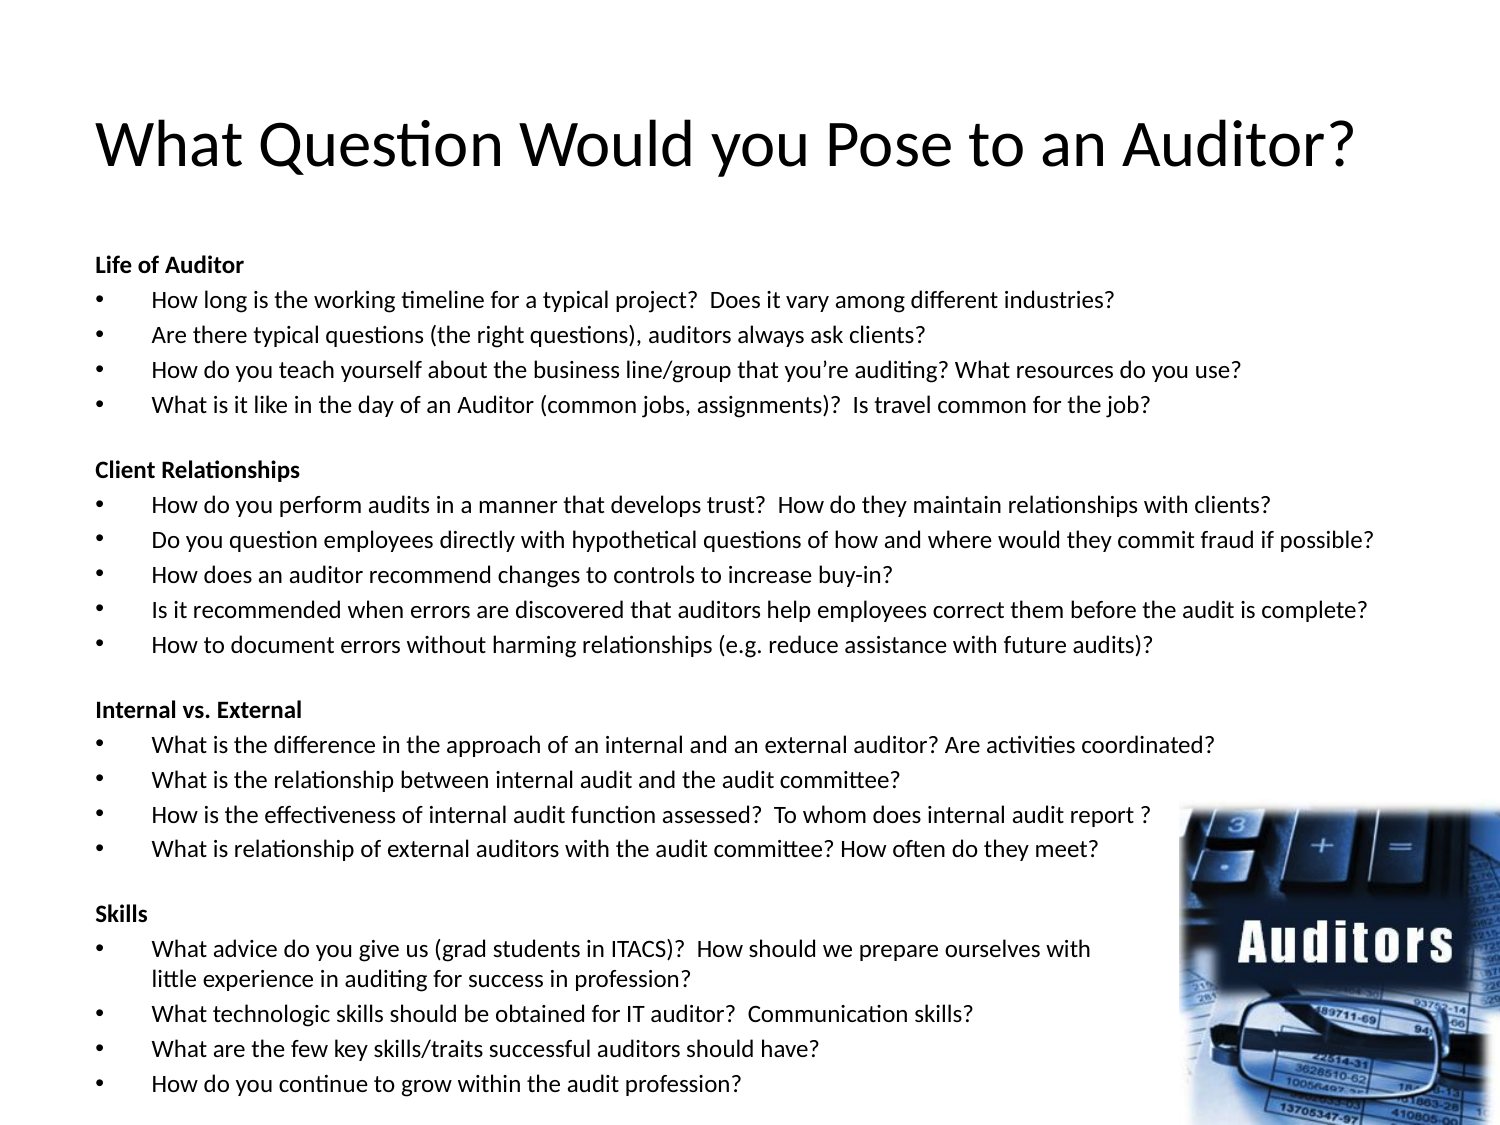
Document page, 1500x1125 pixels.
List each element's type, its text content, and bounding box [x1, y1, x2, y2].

list Life of Auditor How long is the working timeline for a typical project? Does it vary among different industries? Are there typical questions (the right questions), auditors always ask clients? How do you teach yourself about the business line/group that you’re auditing? What resources do you use? What is it like in the day of an Auditor (common jobs, assignments)? Is travel common for the job? Client Relationships How do you perform audits in a manner that develops trust? How do they maintain relationships with clients? Do you question employees directly with hypothetical questions of how and where would they commit fraud if possible? How does an auditor recommend changes to controls to increase buy-in? Is it recommended when errors are discovered that auditors help employees correct them before the audit is complete? How to document errors without harming relationships (e.g. reduce assistance with future audits)? Internal vs. External What is the difference in the approach of an internal and an external auditor? Are activities coordinated? What is the relationship between internal audit and the audit committee? How is the effectiveness of internal audit function assessed? To whom does internal audit report ? What is relationship of external auditors with the audit committee? How often do they meet? Skills What advice do you give us (grad students in ITACS)? How should we prepare ourselves with little experience in auditing for success in profession? What technologic skills should be obtained for IT auditor? Communication skills? What are the few key skills/traits successful auditors should have? How do you continue to grow within the audit profession? [80, 241, 1431, 1125]
picture [1178, 799, 1500, 1125]
title What Question Would you Pose to an Auditor? [80, 45, 1500, 234]
